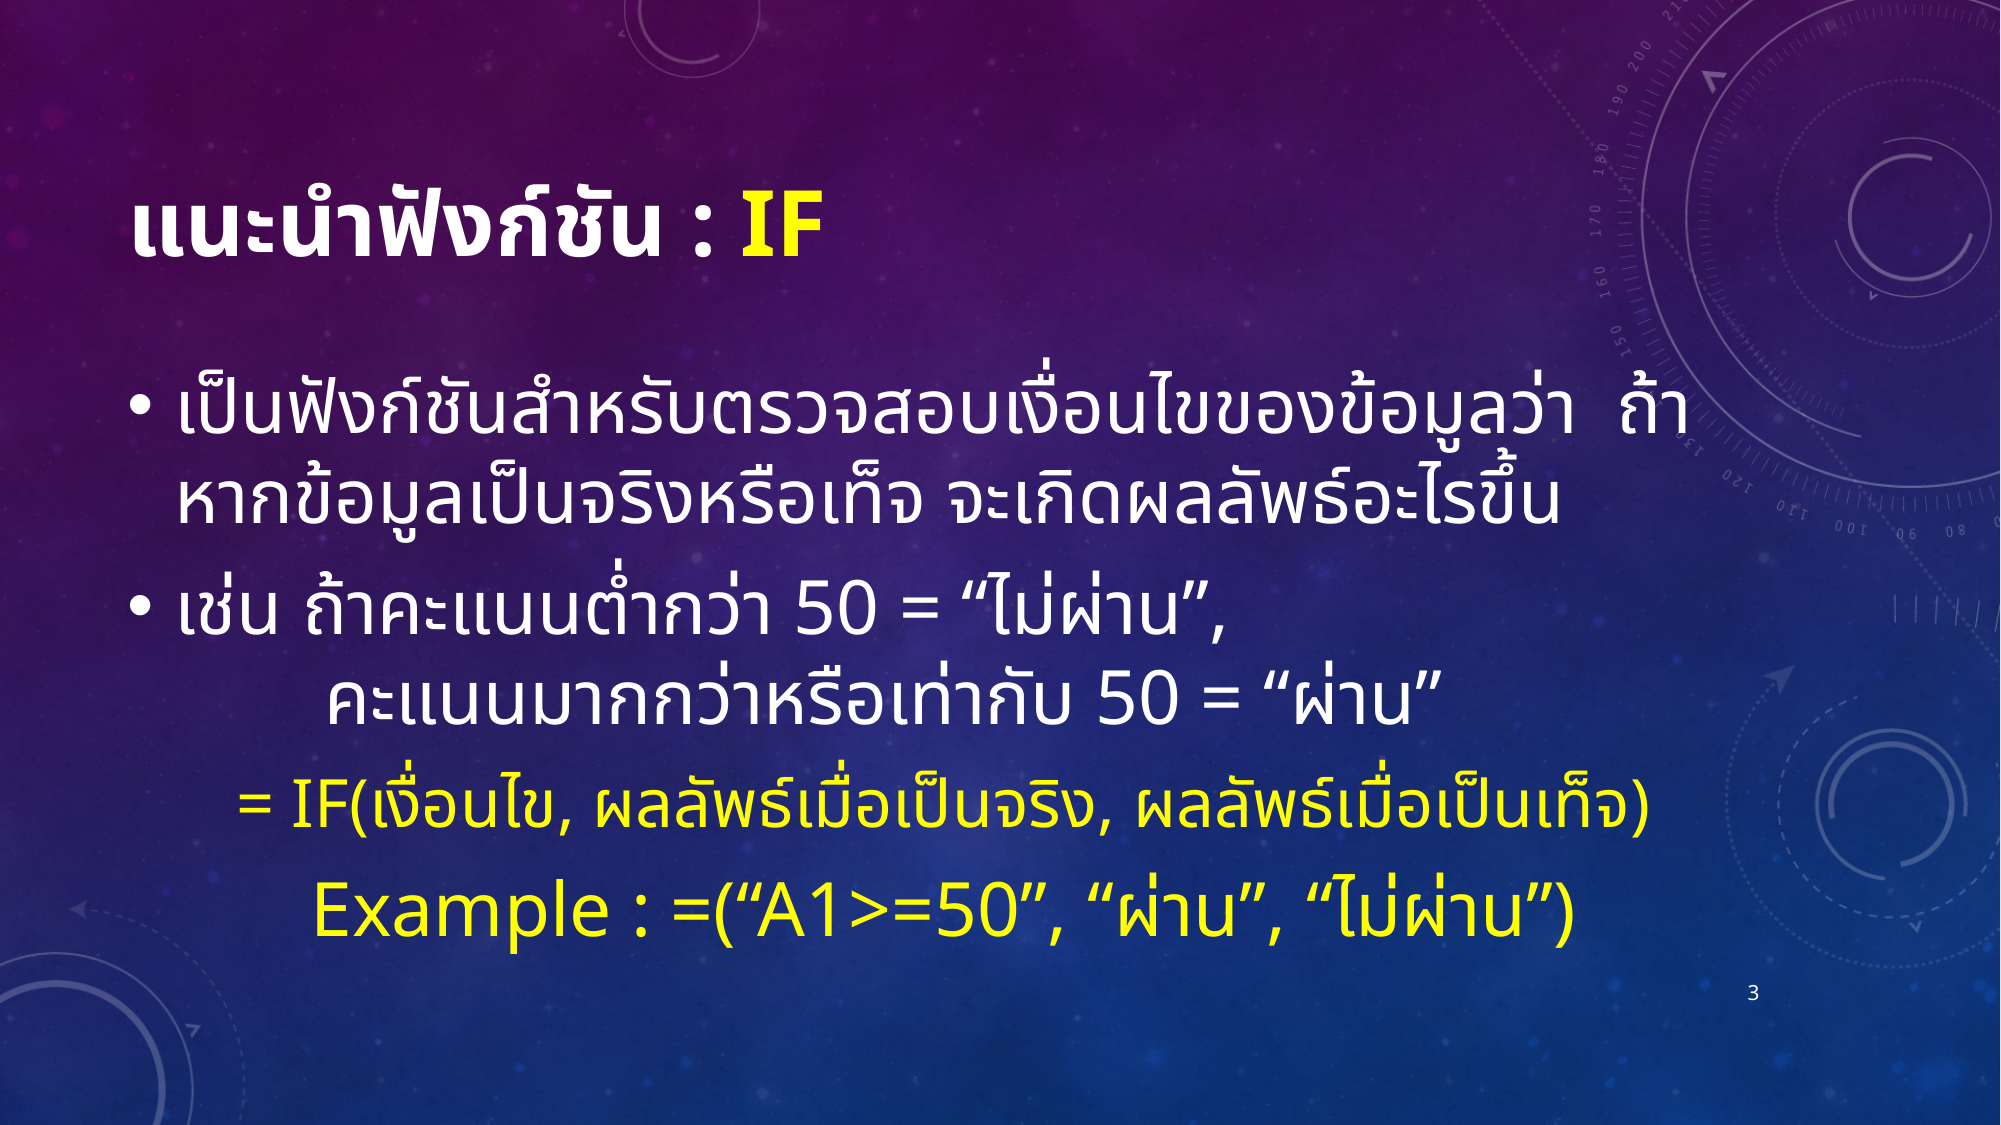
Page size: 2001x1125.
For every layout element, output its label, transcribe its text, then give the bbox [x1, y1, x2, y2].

slide_number 3 [1684, 963, 1775, 1025]
title แนะนำฟังก์ชัน : IF [112, 99, 1775, 339]
picture [0, 0, 2001, 1125]
list เป็นฟังก์ชันสำหรับตรวจสอบเงื่อนไขของข้อมูลว่า ถ้าหากข้อมูลเป็นจริงหรือเท็จ จะเกิดผลลัพธ์อะไรขึ้น เช่น ถ้าคะแนนต่ำกว่า 50 = “ไม่ผ่าน”, คะแนนมากกว่าหรือเท่ากับ 50 = “ผ่าน” = IF(เงื่อนไข, ผลลัพธ์เมื่อเป็นจริง, ผลลัพธ์เมื่อเป็นเท็จ) Example : =(“A1>=50”, “ผ่าน”, “ไม่ผ่าน”) [112, 351, 1775, 1074]
